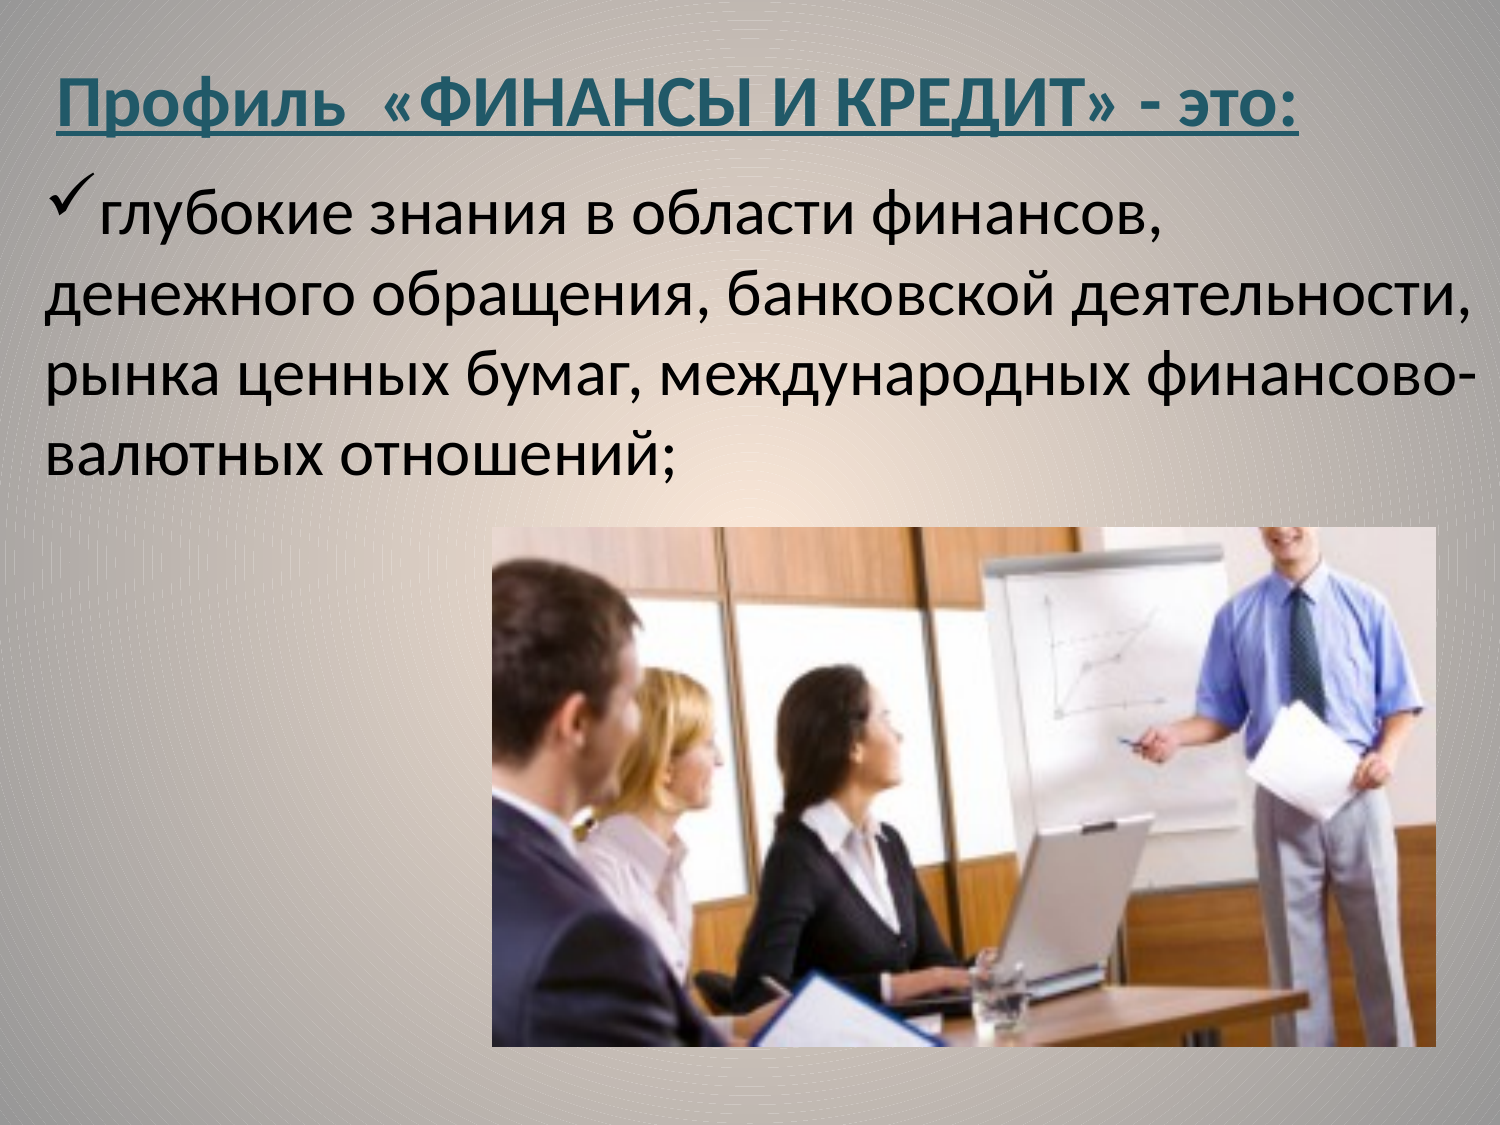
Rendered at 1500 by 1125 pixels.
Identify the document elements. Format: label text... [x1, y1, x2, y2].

title Профиль «ФИНАНСЫ И КРЕДИТ» - это: [41, 45, 1425, 149]
picture [492, 526, 1436, 1048]
list глубокие знания в области финансов, денежного обращения, банковской деятельности, рынка ценных бумаг, международных финансово-валютных отношений; [29, 160, 1500, 528]
